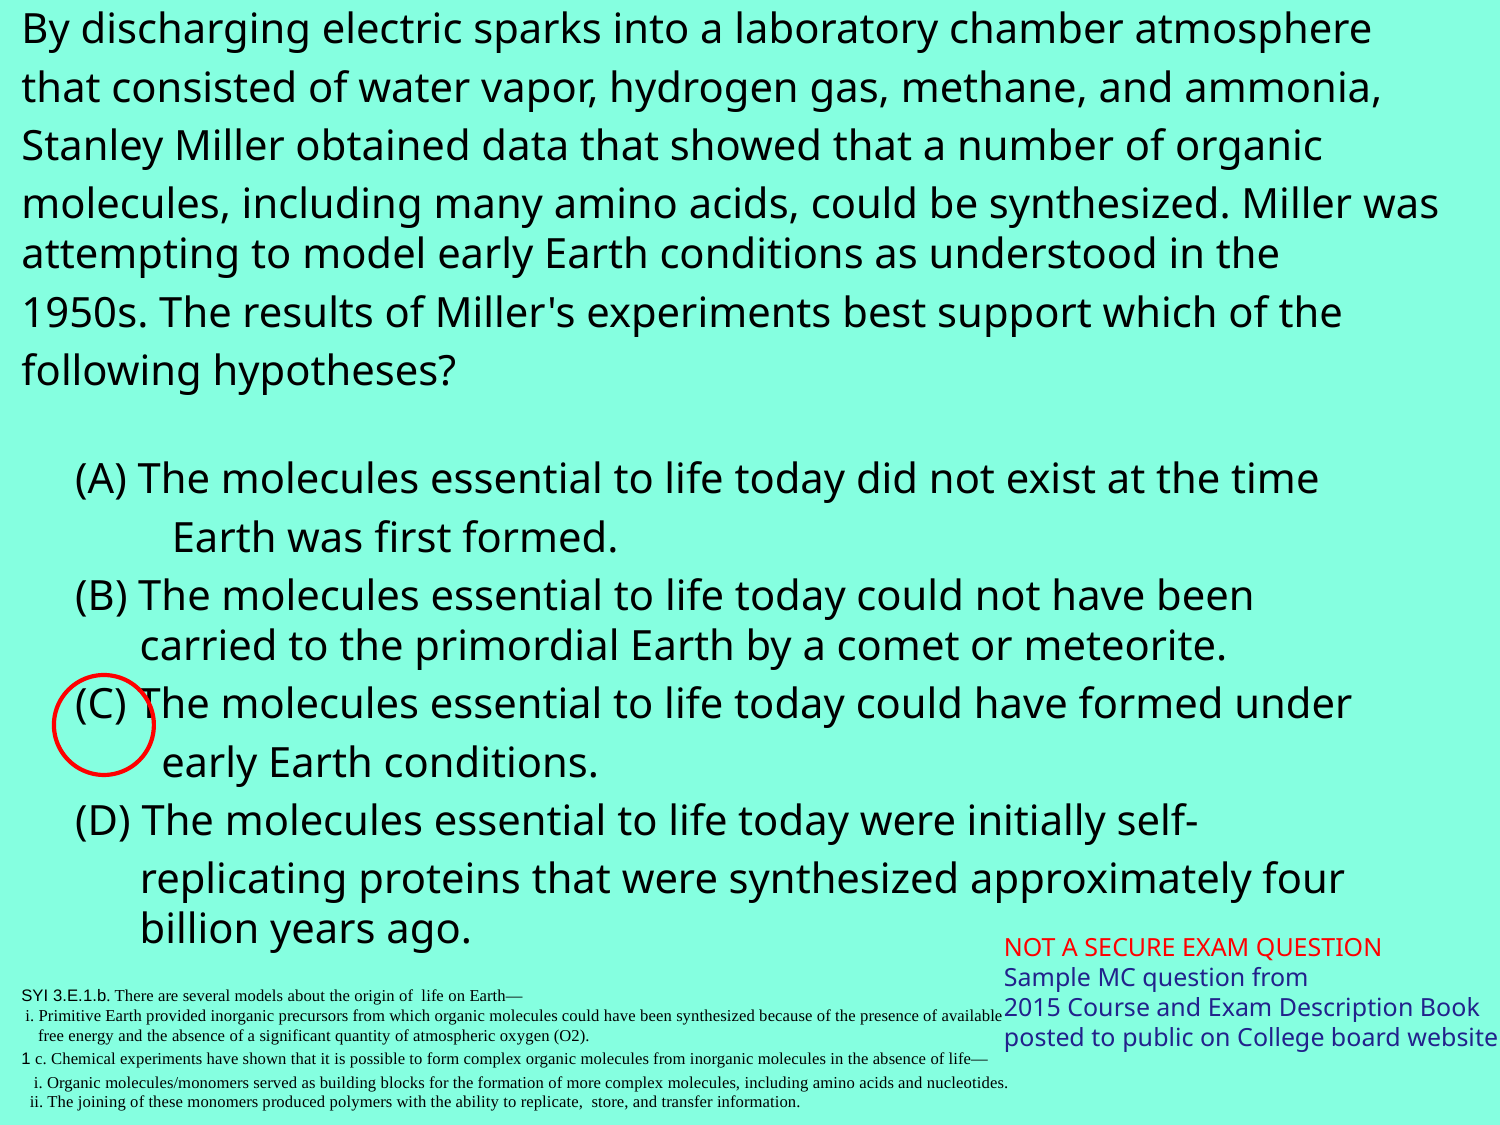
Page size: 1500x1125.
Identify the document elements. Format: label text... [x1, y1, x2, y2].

text_box NOT A SECURE EXAM QUESTION Sample MC question from 2015 Course and Exam Description Book posted to public on College board website [989, 924, 1500, 1060]
list By discharging electric sparks into a laboratory chamber atmosphere that consisted of water vapor, hydrogen gas, methane, and ammonia, Stanley Miller obtained data that showed that a number of organic molecules, including many amino acids, could be synthesized. Miller was attempting to model early Earth conditions as understood in the 1950s. The results of Miller's experiments best support which of the following hypotheses? (A) The molecules essential to life today did not exist at the time Earth was first formed. (B) The molecules essential to life today could not have been carried to the primordial Earth by a comet or meteorite. (C) The molecules essential to life today could have formed under early Earth conditions. (D) The molecules essential to life today were initially self- replicating proteins that were synthesized approximately four billion years ago. [6, 0, 1500, 977]
text_box [51, 672, 156, 778]
text_box SYI 3.E.1.b. There are several models about the origin of life on Earth— i. Primitive Earth provided inorganic precursors from which organic molecules could have been synthesized because of the presence of available free energy and the absence of a significant quantity of atmospheric oxygen (O2). 1 c. Chemical experiments have shown that it is possible to form complex organic molecules from inorganic molecules in the absence of life— i. Organic molecules/monomers served as building blocks for the formation of more complex molecules, including amino acids and nucleotides. ii. The joining of these monomers produced polymers with the ability to replicate, store, and transfer information. [6, 977, 1500, 1125]
